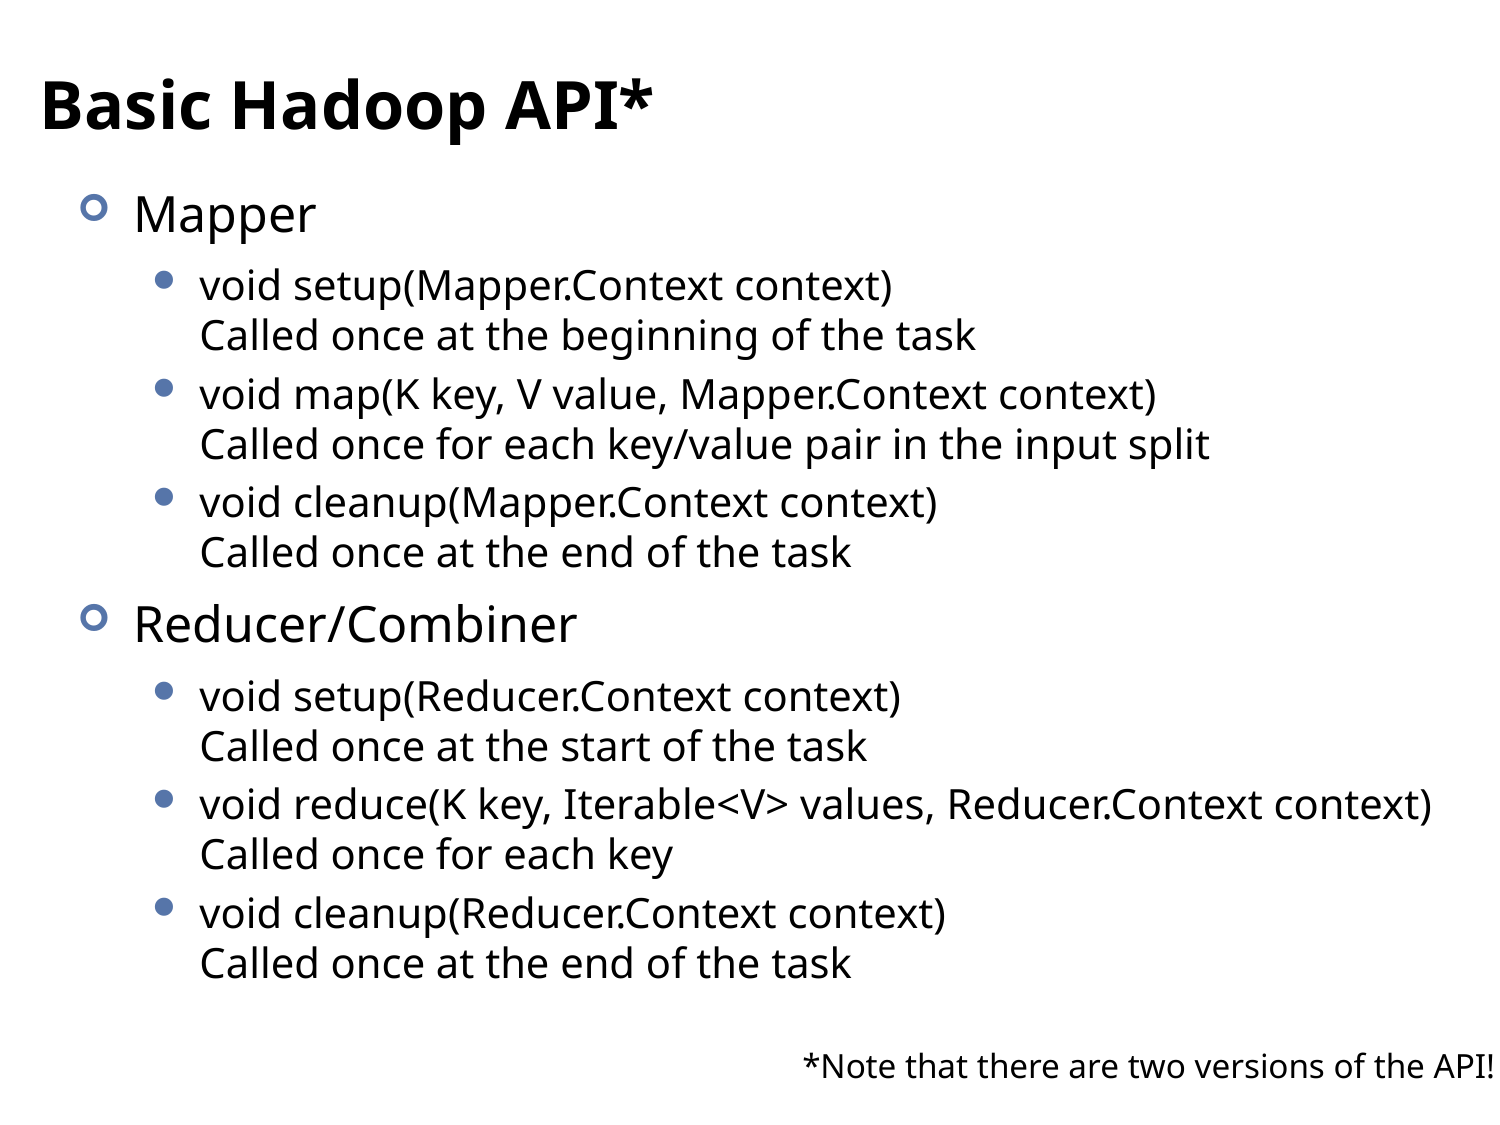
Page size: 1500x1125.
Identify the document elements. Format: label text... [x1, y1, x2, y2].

list Mapper void setup(Mapper.Context context) Called once at the beginning of the task void map(K key, V value, Mapper.Context context) Called once for each key/value pair in the input split void cleanup(Mapper.Context context) Called once at the end of the task Reducer/Combiner void setup(Reducer.Context context) Called once at the start of the task void reduce(K key, Iterable<V> values, Reducer.Context context) Called once for each key void cleanup(Reducer.Context context) Called once at the end of the task [62, 174, 1451, 1013]
text_box *Note that there are two versions of the API! [787, 1037, 1500, 1093]
title Basic Hadoop API* [24, 18, 1451, 188]
